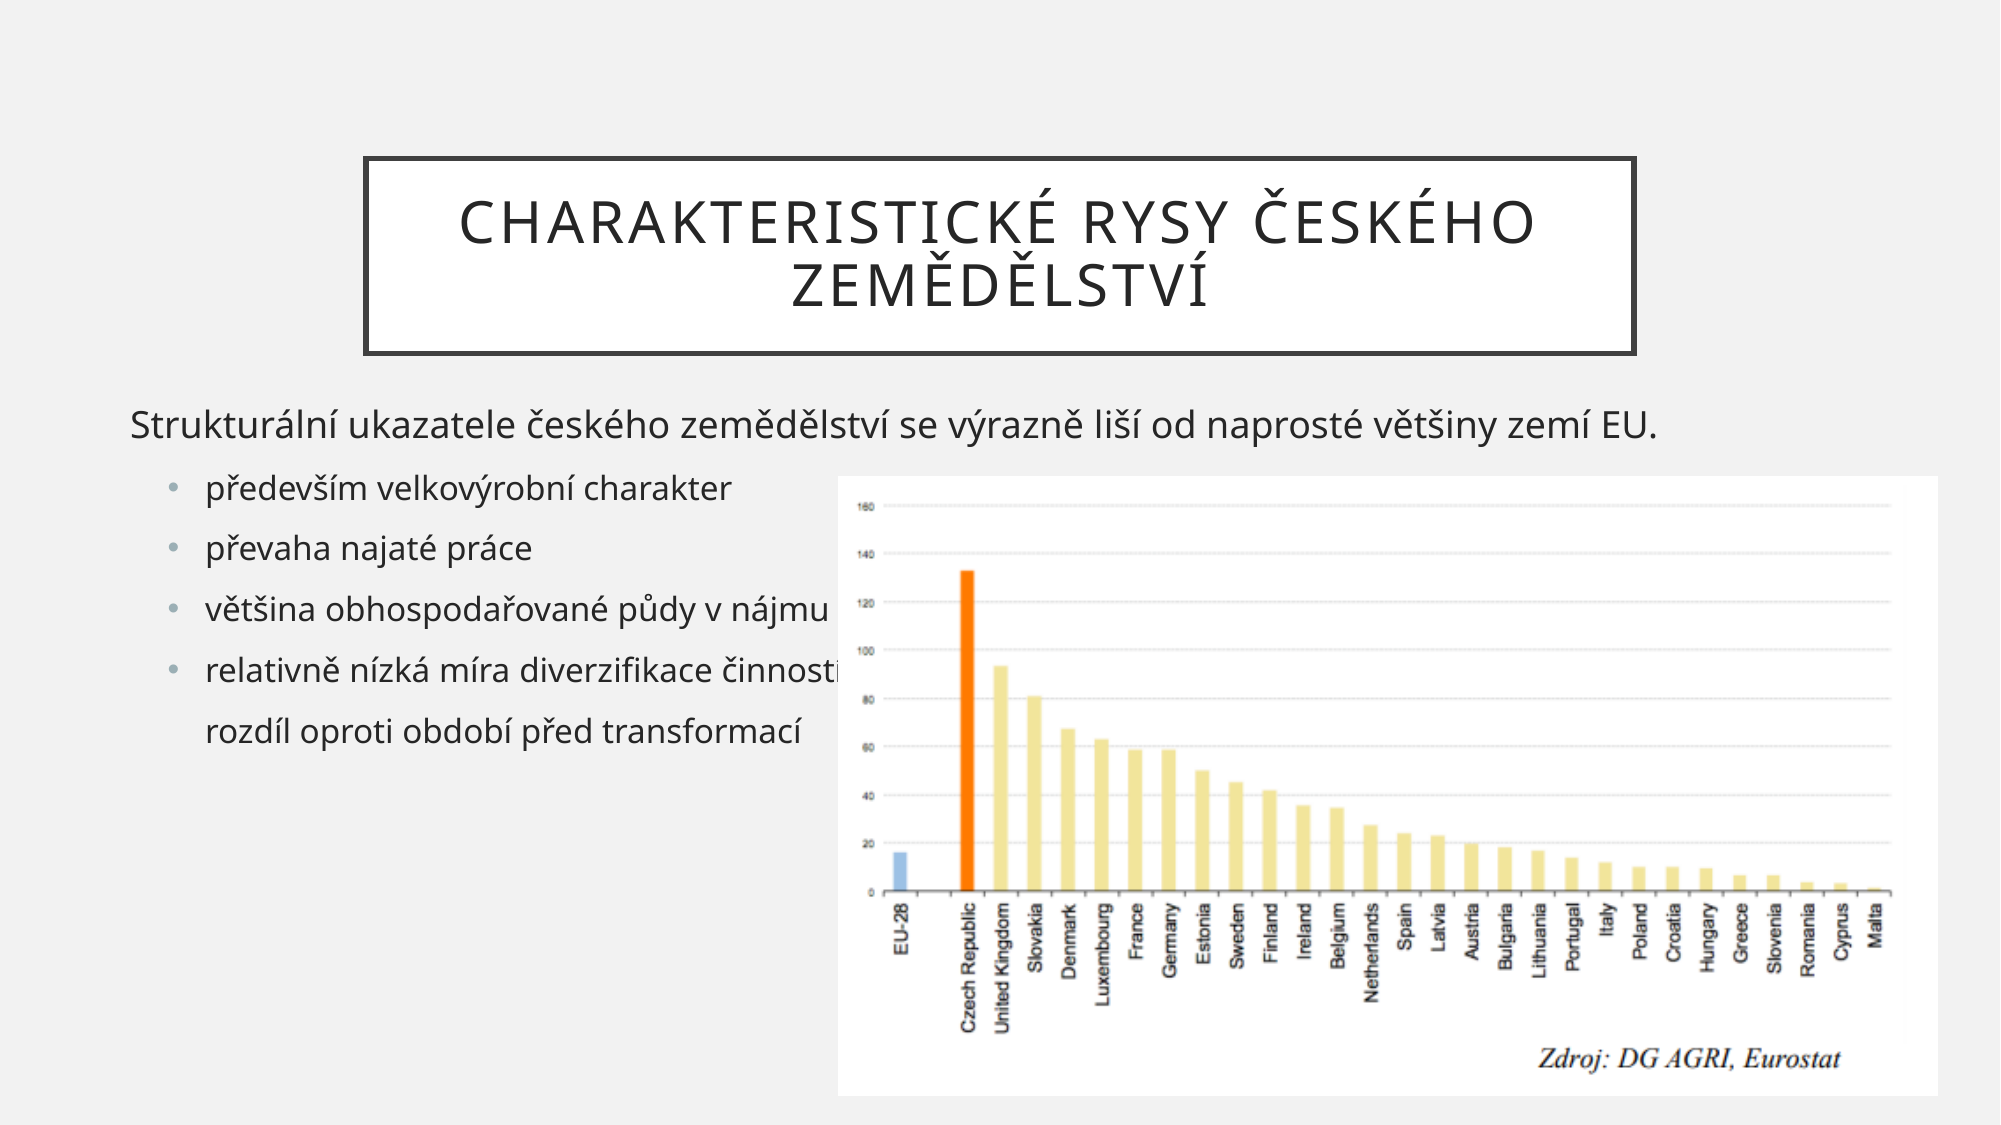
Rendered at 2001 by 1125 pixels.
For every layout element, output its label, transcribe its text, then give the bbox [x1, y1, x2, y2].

list Strukturální ukazatele českého zemědělství se výrazně liší od naprosté většiny zemí EU. především velkovýrobní charakter převaha najaté práce většina obhospodařované půdy v nájmu relativně nízká míra diverzifikace činností rozdíl oproti období před transformací [115, 393, 1885, 1033]
title Charakteristické rysy českého zemědělství [363, 156, 1637, 356]
picture [838, 476, 1938, 1096]
